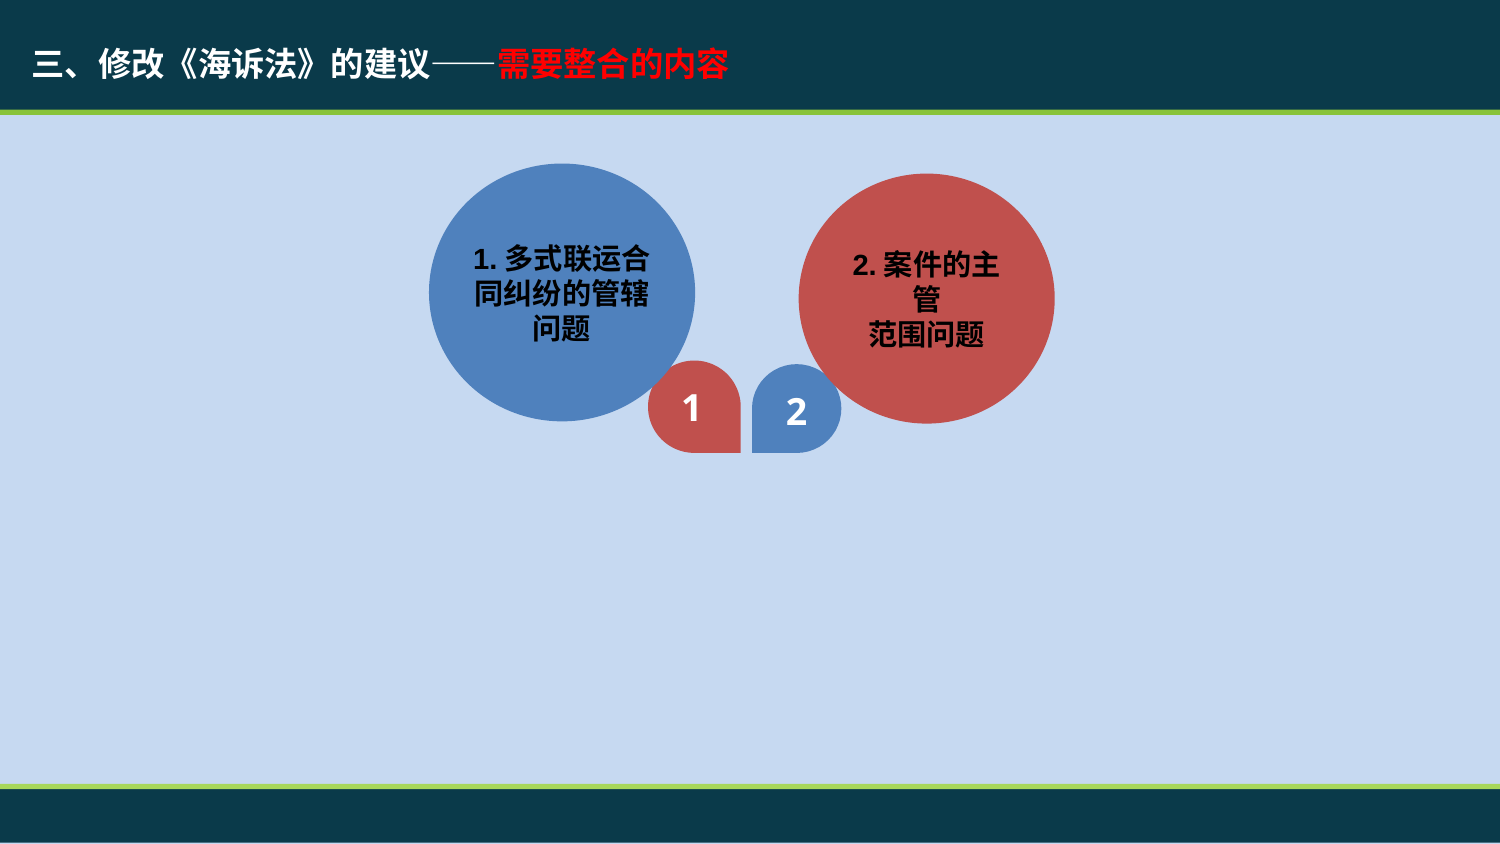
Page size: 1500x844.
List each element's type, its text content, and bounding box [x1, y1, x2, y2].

text_box 2.案件的主管 范围问题 [800, 175, 1053, 422]
text_box 三、修改《海诉法》的建议——需要整合的内容 [16, 35, 1023, 141]
text_box 1.多式联运合同纠纷的管辖 问题 [431, 165, 694, 420]
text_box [752, 364, 842, 453]
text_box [648, 360, 741, 453]
